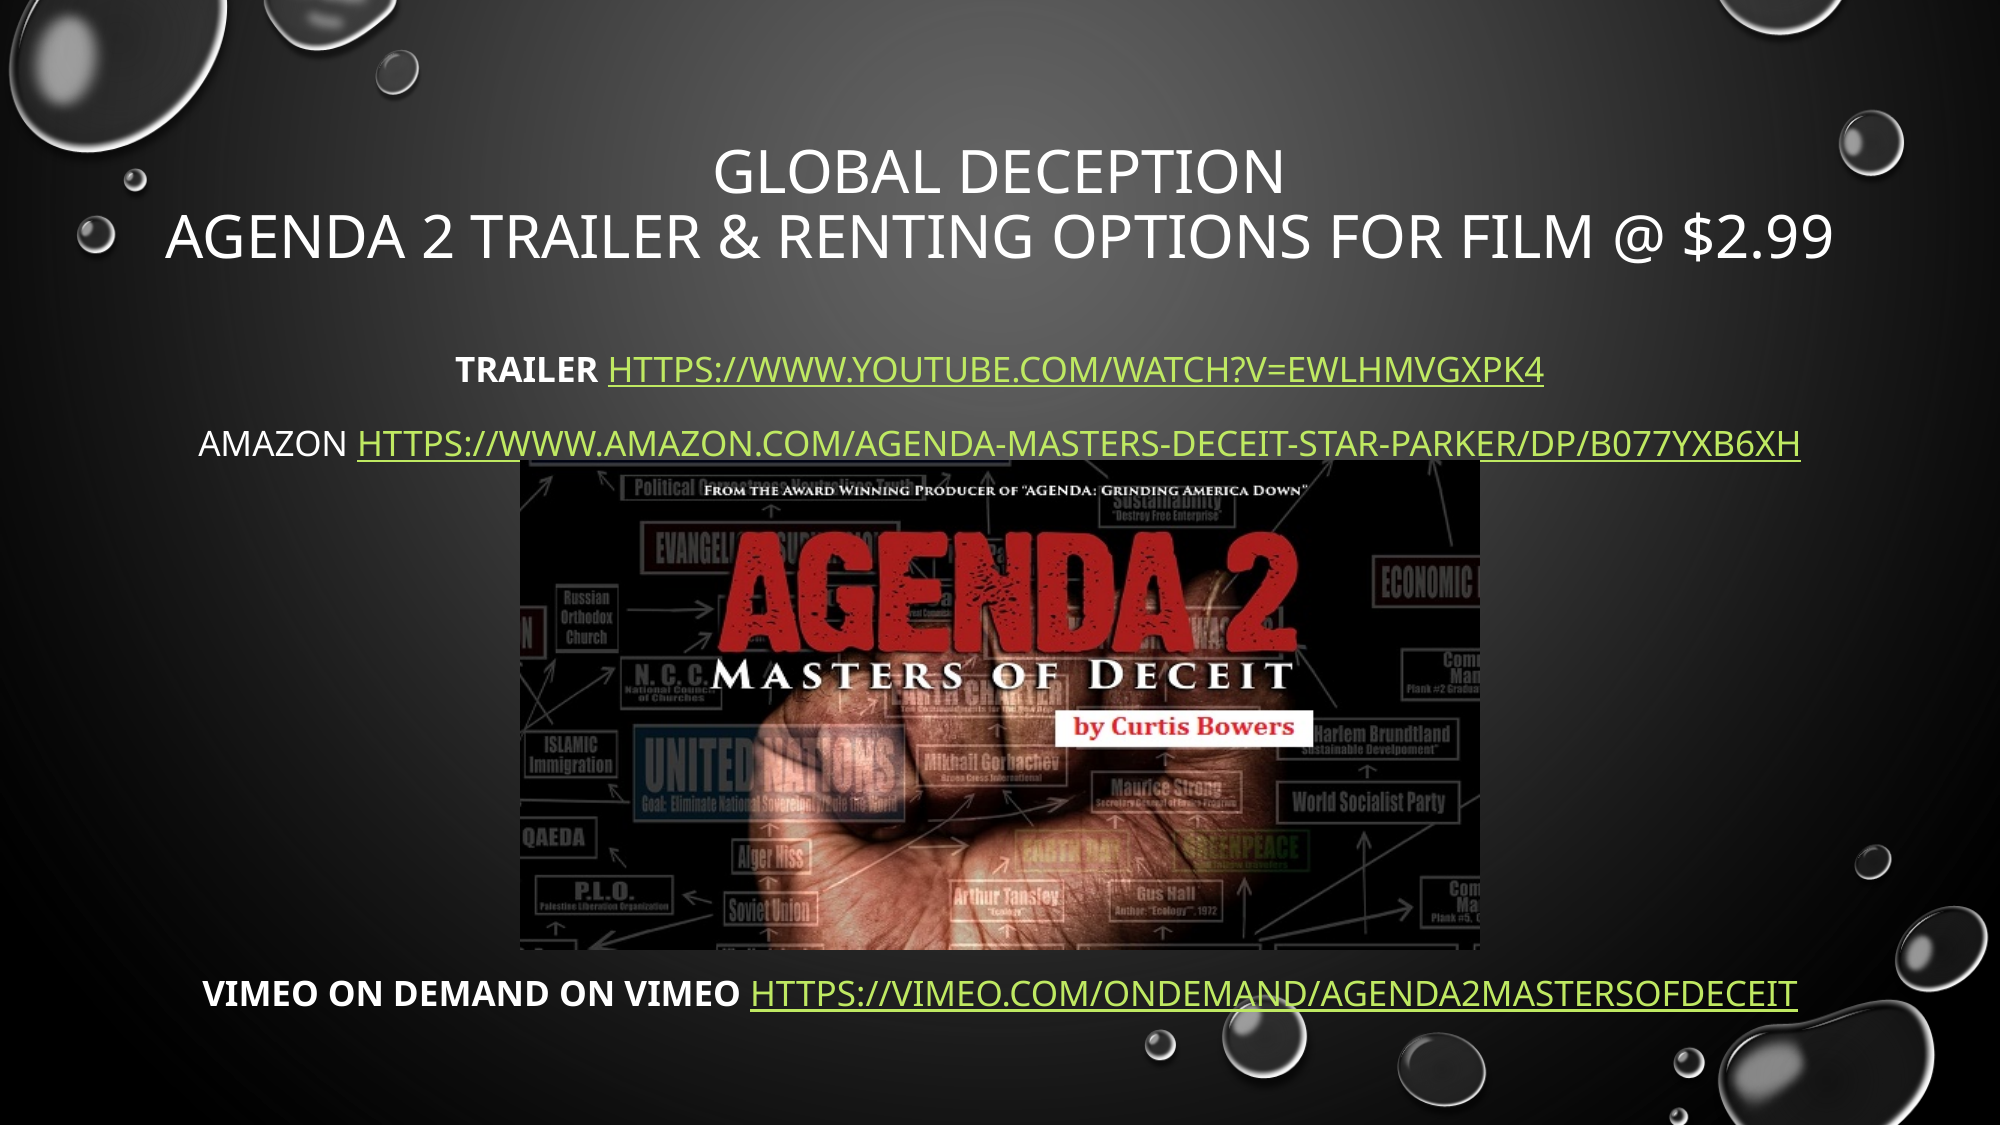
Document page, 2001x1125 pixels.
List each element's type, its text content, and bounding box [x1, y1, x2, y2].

picture [0, 0, 2000, 1125]
title Global Deception Agenda 2 Trailer & Renting Options for Film @ $2.99 [149, 101, 1851, 313]
list Trailer https://www.youtube.com/watch?v=eWlHMVgXpk4 Amazon https://www.amazon.com/Agenda-Masters-Deceit-Star-Parker/dp/B077YXB6XH Vimeo On Demand on Vimeo https://vimeo.com/ondemand/agenda2mastersofdeceit [149, 329, 1850, 1099]
